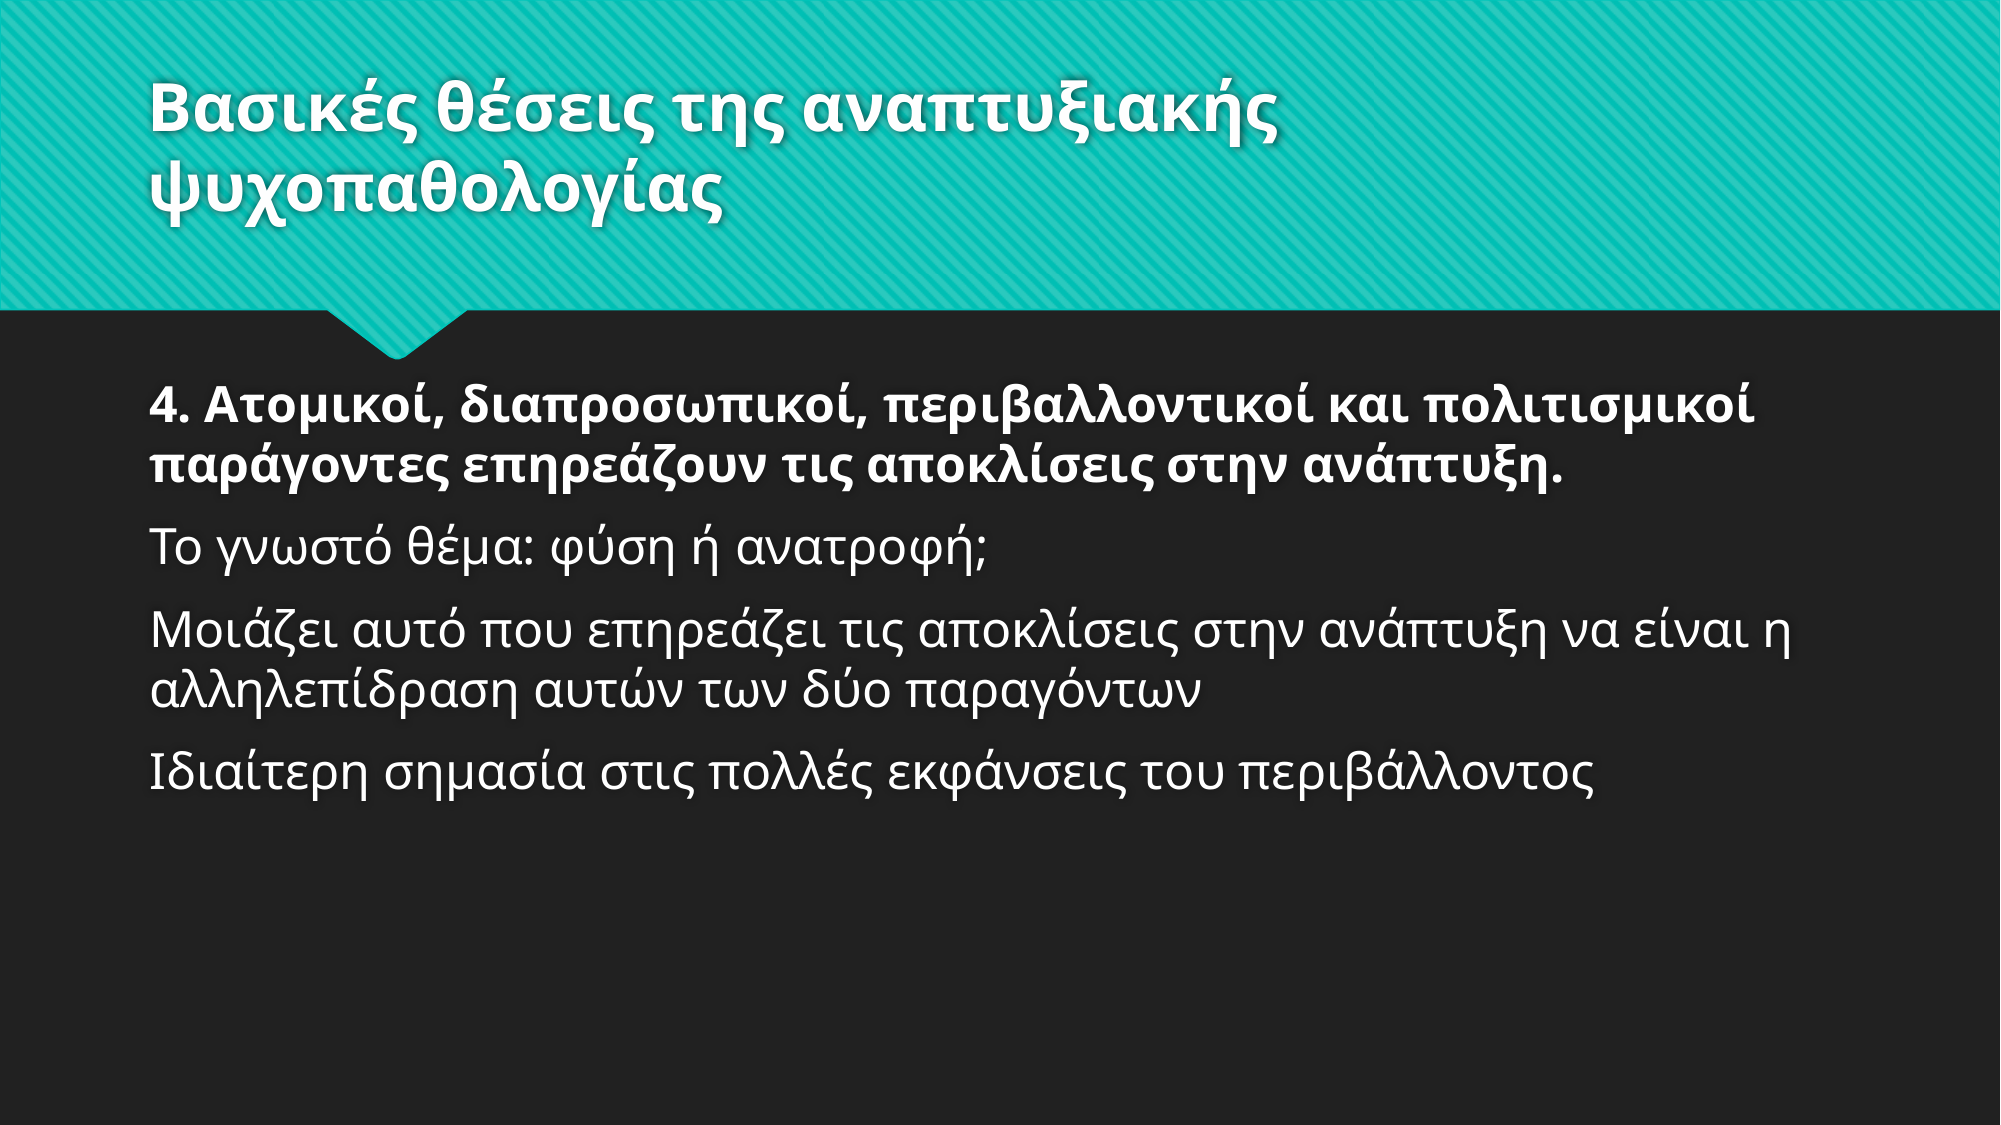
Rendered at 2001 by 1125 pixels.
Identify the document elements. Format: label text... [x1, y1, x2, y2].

title Βασικές θέσεις της αναπτυξιακής ψυχοπαθολογίας [132, 73, 1868, 233]
list 4. Ατομικοί, διαπροσωπικοί, περιβαλλοντικοί και πολιτισμικοί παράγοντες επηρεάζουν τις αποκλίσεις στην ανάπτυξη. Το γνωστό θέμα: φύση ή ανατροφή; Μοιάζει αυτό που επηρεάζει τις αποκλίσεις στην ανάπτυξη να είναι η αλληλεπίδραση αυτών των δύο παραγόντων Ιδιαίτερη σημασία στις πολλές εκφάνσεις του περιβάλλοντος [134, 364, 1866, 962]
